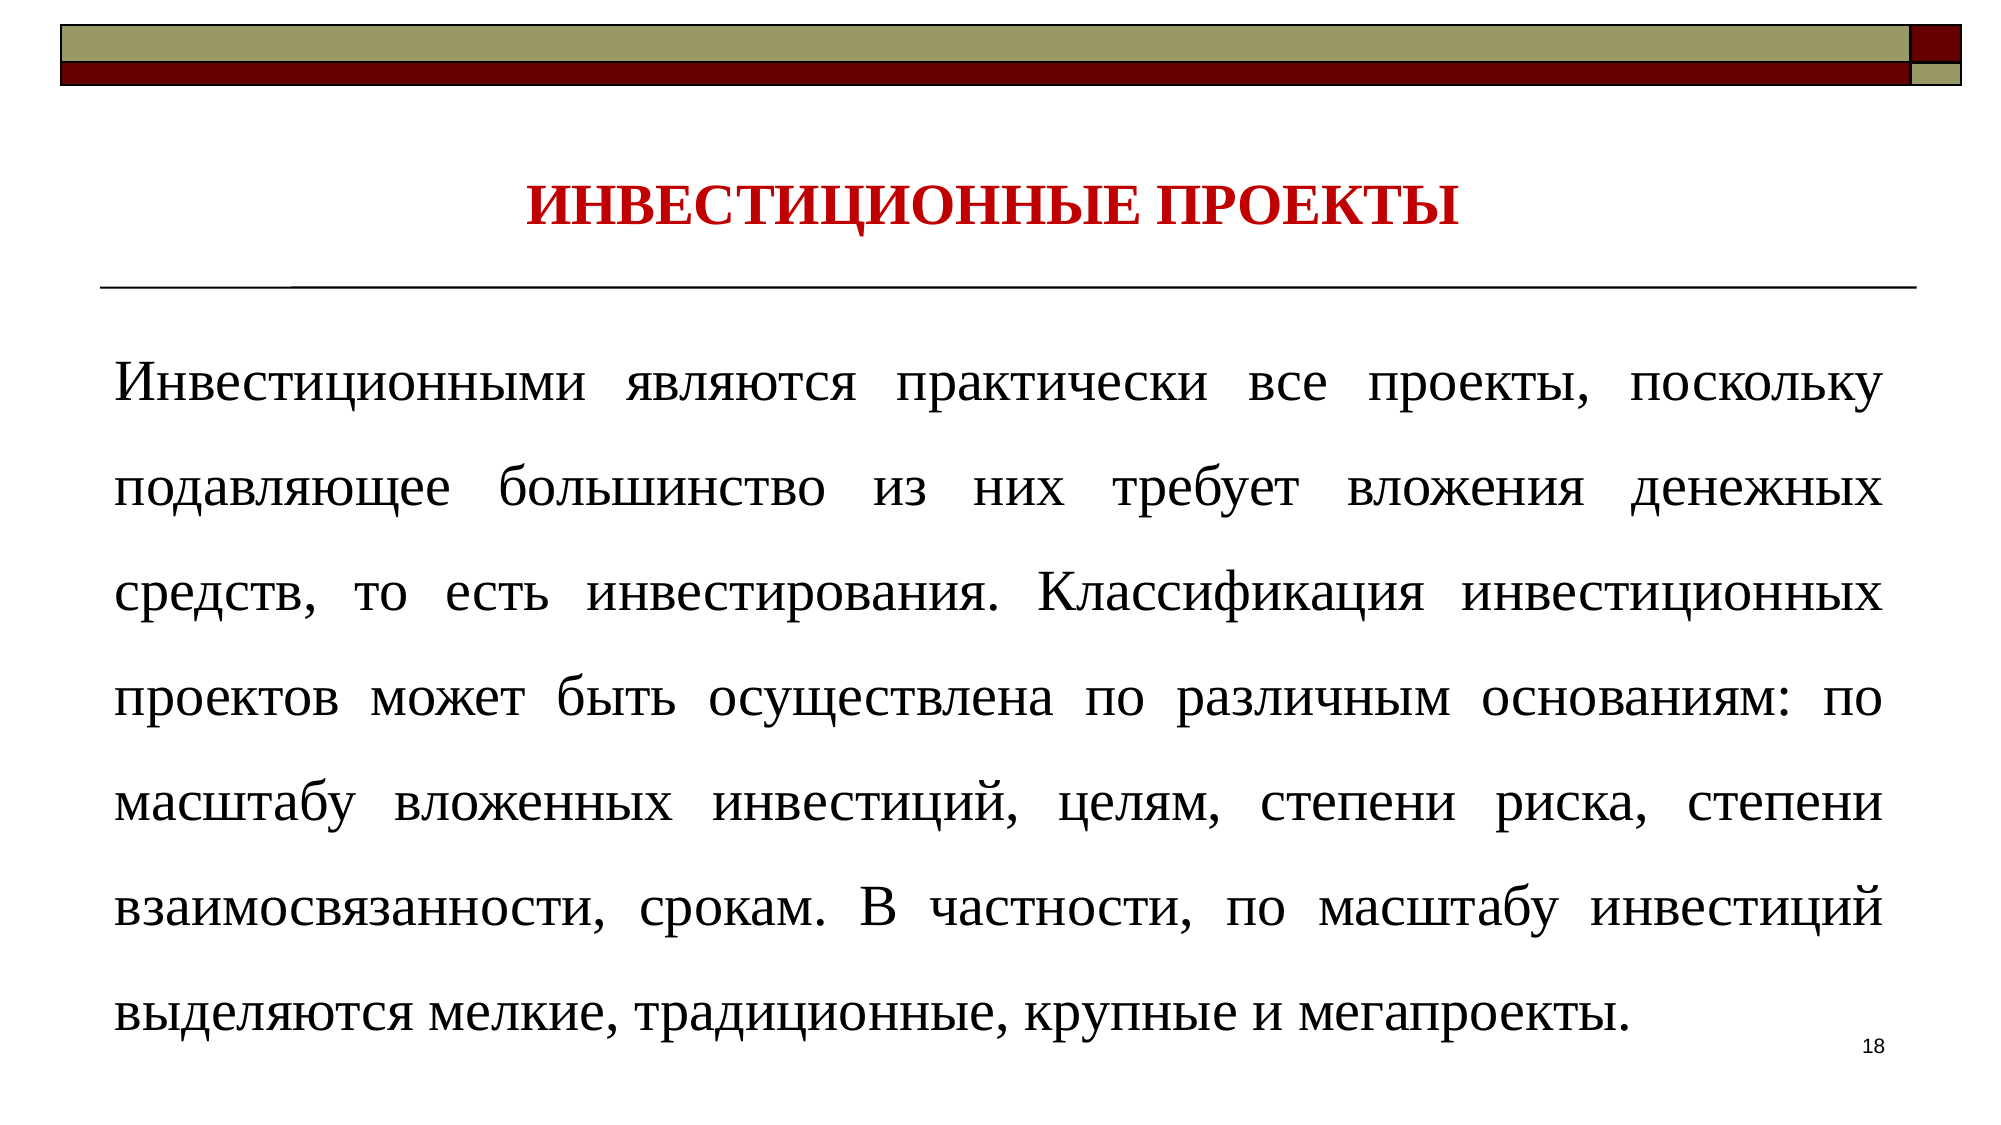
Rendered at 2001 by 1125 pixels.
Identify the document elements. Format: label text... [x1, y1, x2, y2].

slide_number 18 [1483, 1024, 1901, 1101]
list Инвестиционными являются практически все проекты, поскольку подавляющее большинство из них требует вложения денежных средств, то есть инвестирования. Классификация инвестиционных проектов может быть осуществлена по различным основаниям: по масштабу вложенных инвестиций, целям, степени риска, степени взаимосвязанности, срокам. В частности, по масштабу инвестиций выделяются мелкие, традиционные, крупные и мегапроекты. [99, 299, 1901, 1044]
title ИНВЕСТИЦИОННЫЕ ПРОЕКТЫ [99, 56, 1901, 244]
